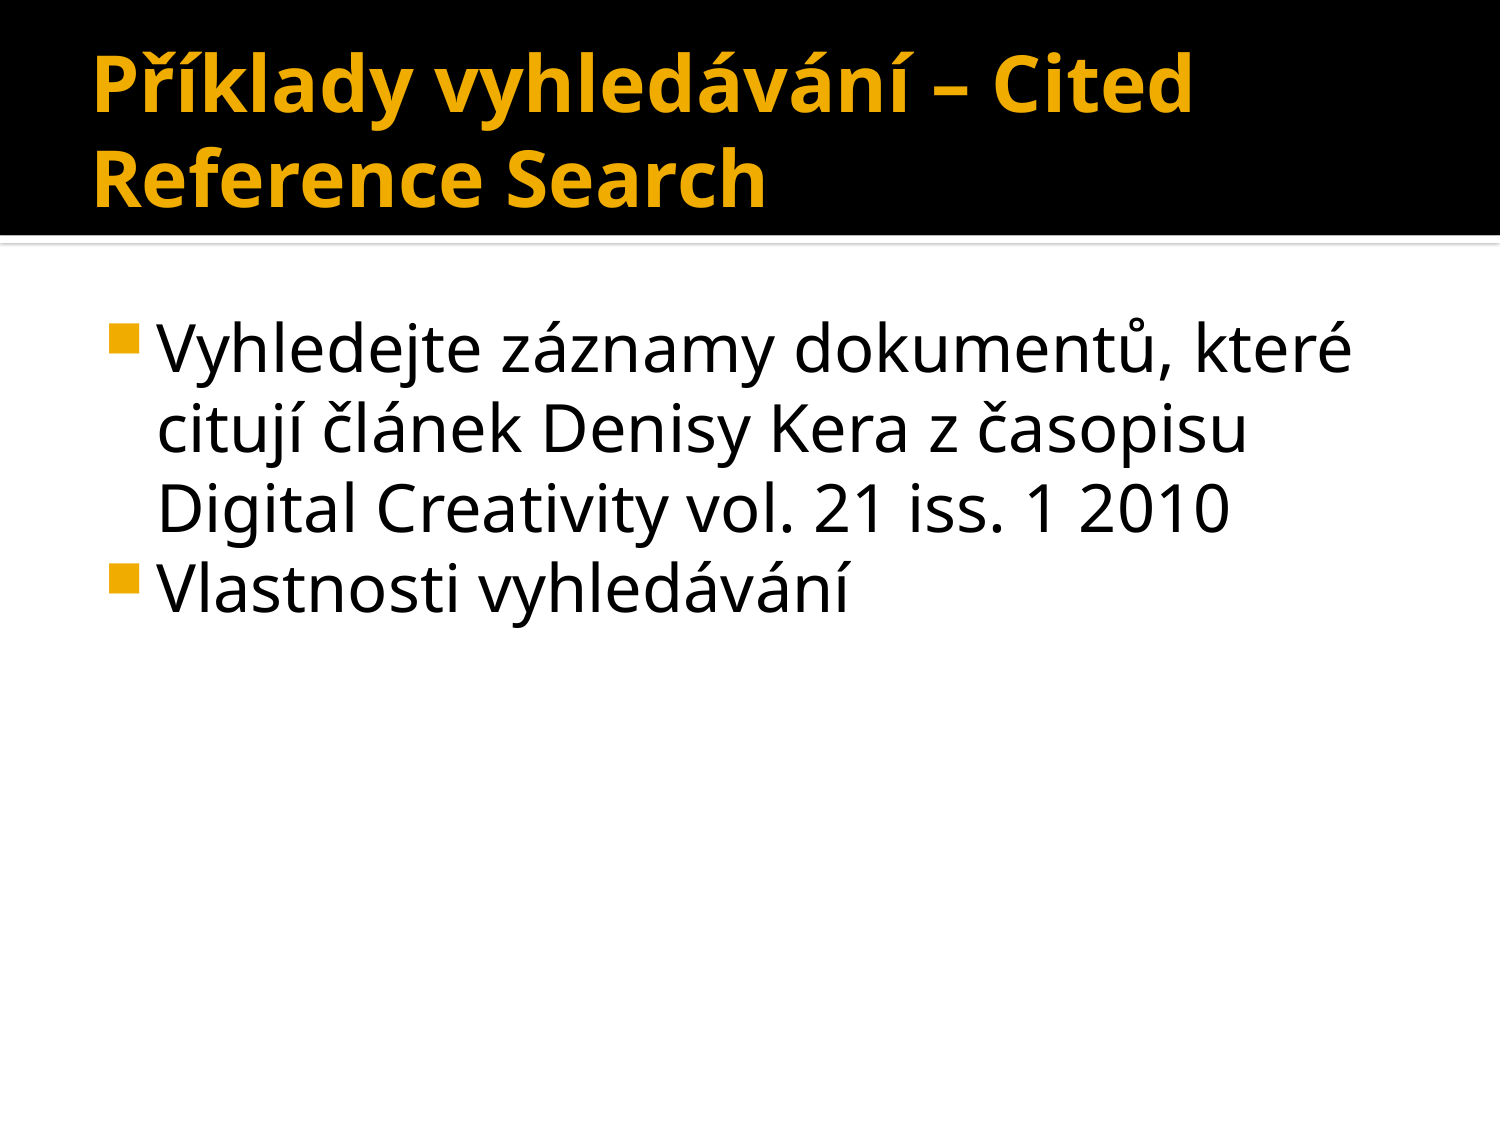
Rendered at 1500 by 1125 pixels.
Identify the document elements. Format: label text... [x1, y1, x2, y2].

list Vyhledejte záznamy dokumentů, které citují článek Denisy Kera z časopisu Digital Creativity vol. 21 iss. 1 2010 Vlastnosti vyhledávání [75, 291, 1425, 1050]
title Příklady vyhledávání – Cited Reference Search [75, 25, 1425, 231]
